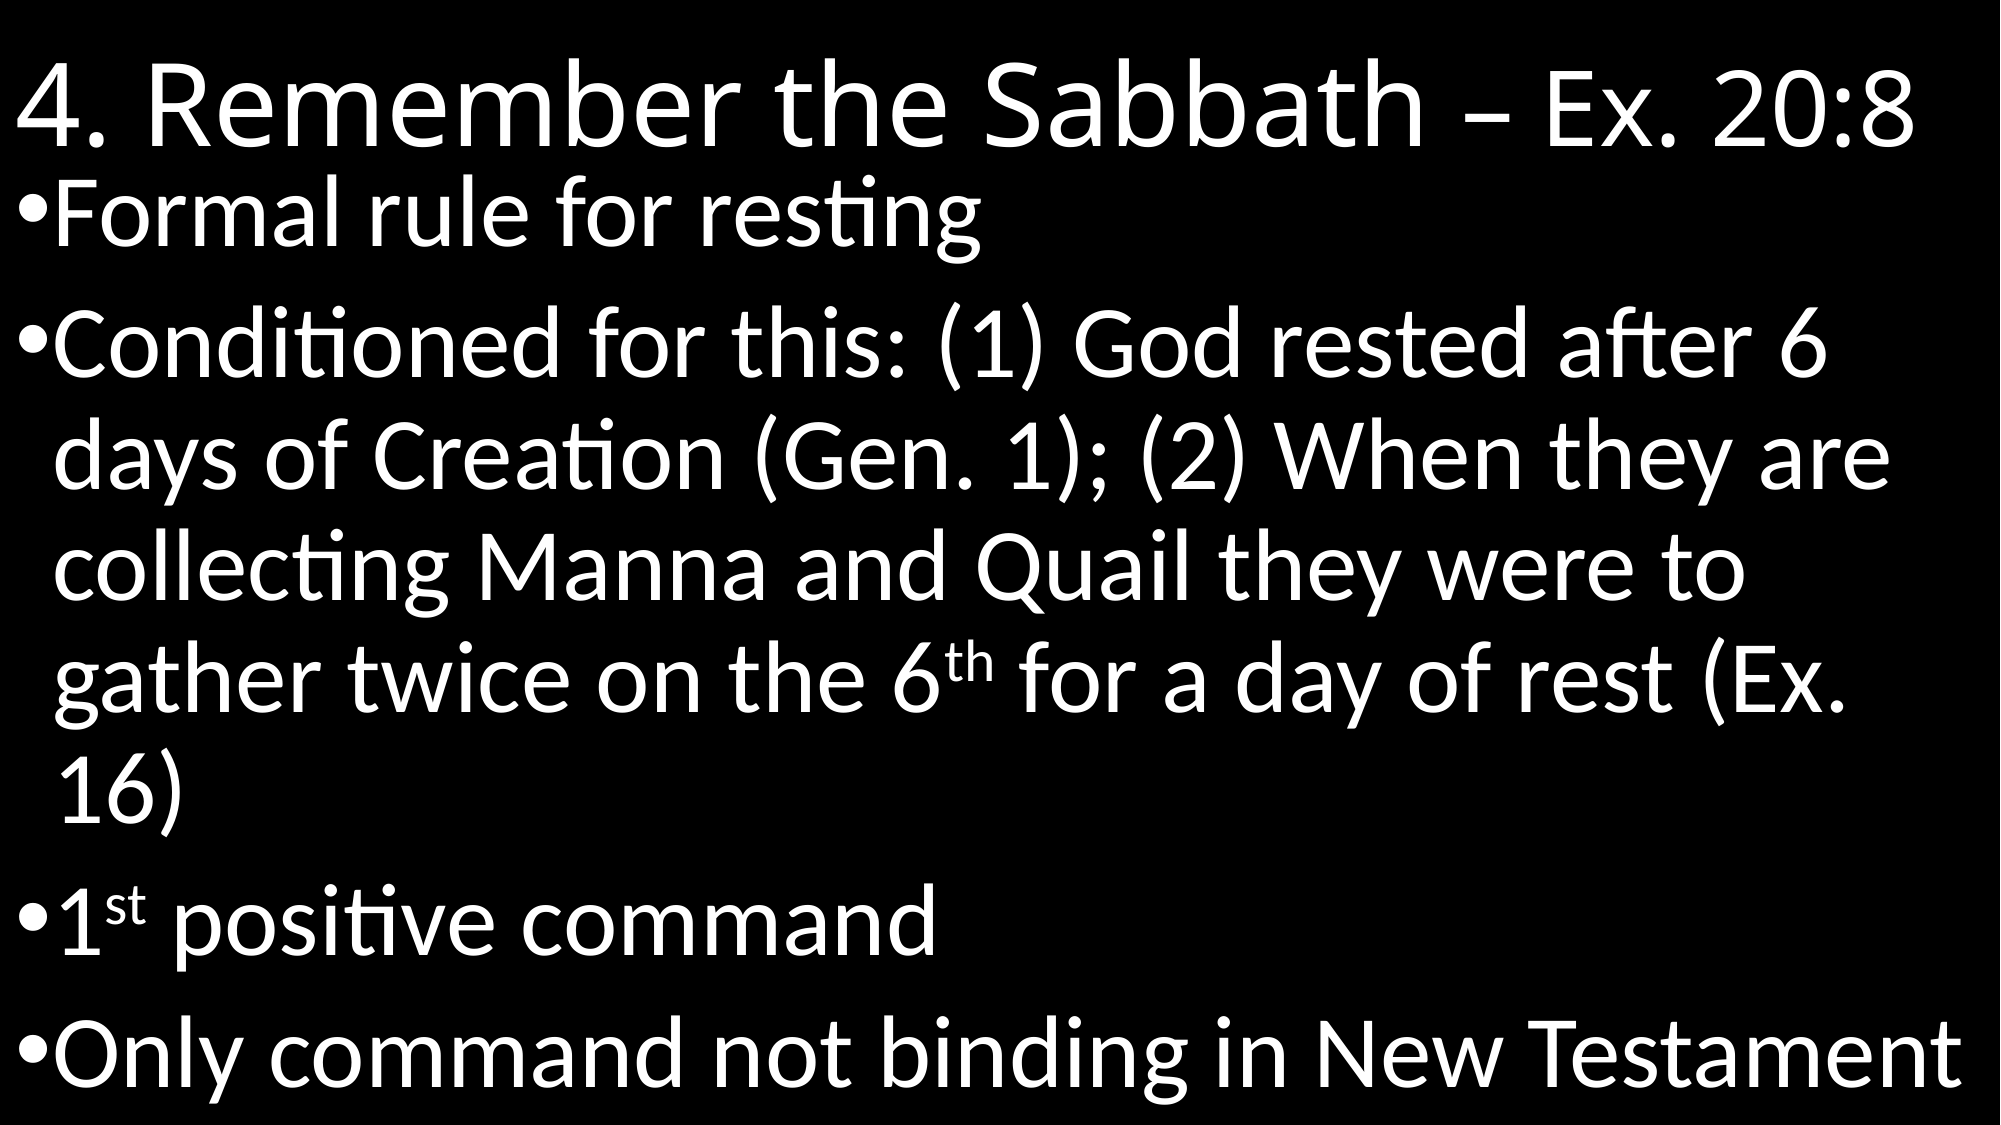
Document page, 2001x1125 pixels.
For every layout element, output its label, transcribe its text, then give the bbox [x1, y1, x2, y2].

title 4. Remember the Sabbath – Ex. 20:8 [0, 0, 2000, 149]
list Formal rule for resting Conditioned for this: (1) God rested after 6 days of Creation (Gen. 1); (2) When they are collecting Manna and Quail they were to gather twice on the 6th for a day of rest (Ex. 16) 1st positive command Only command not binding in New Testament [0, 149, 2000, 1125]
